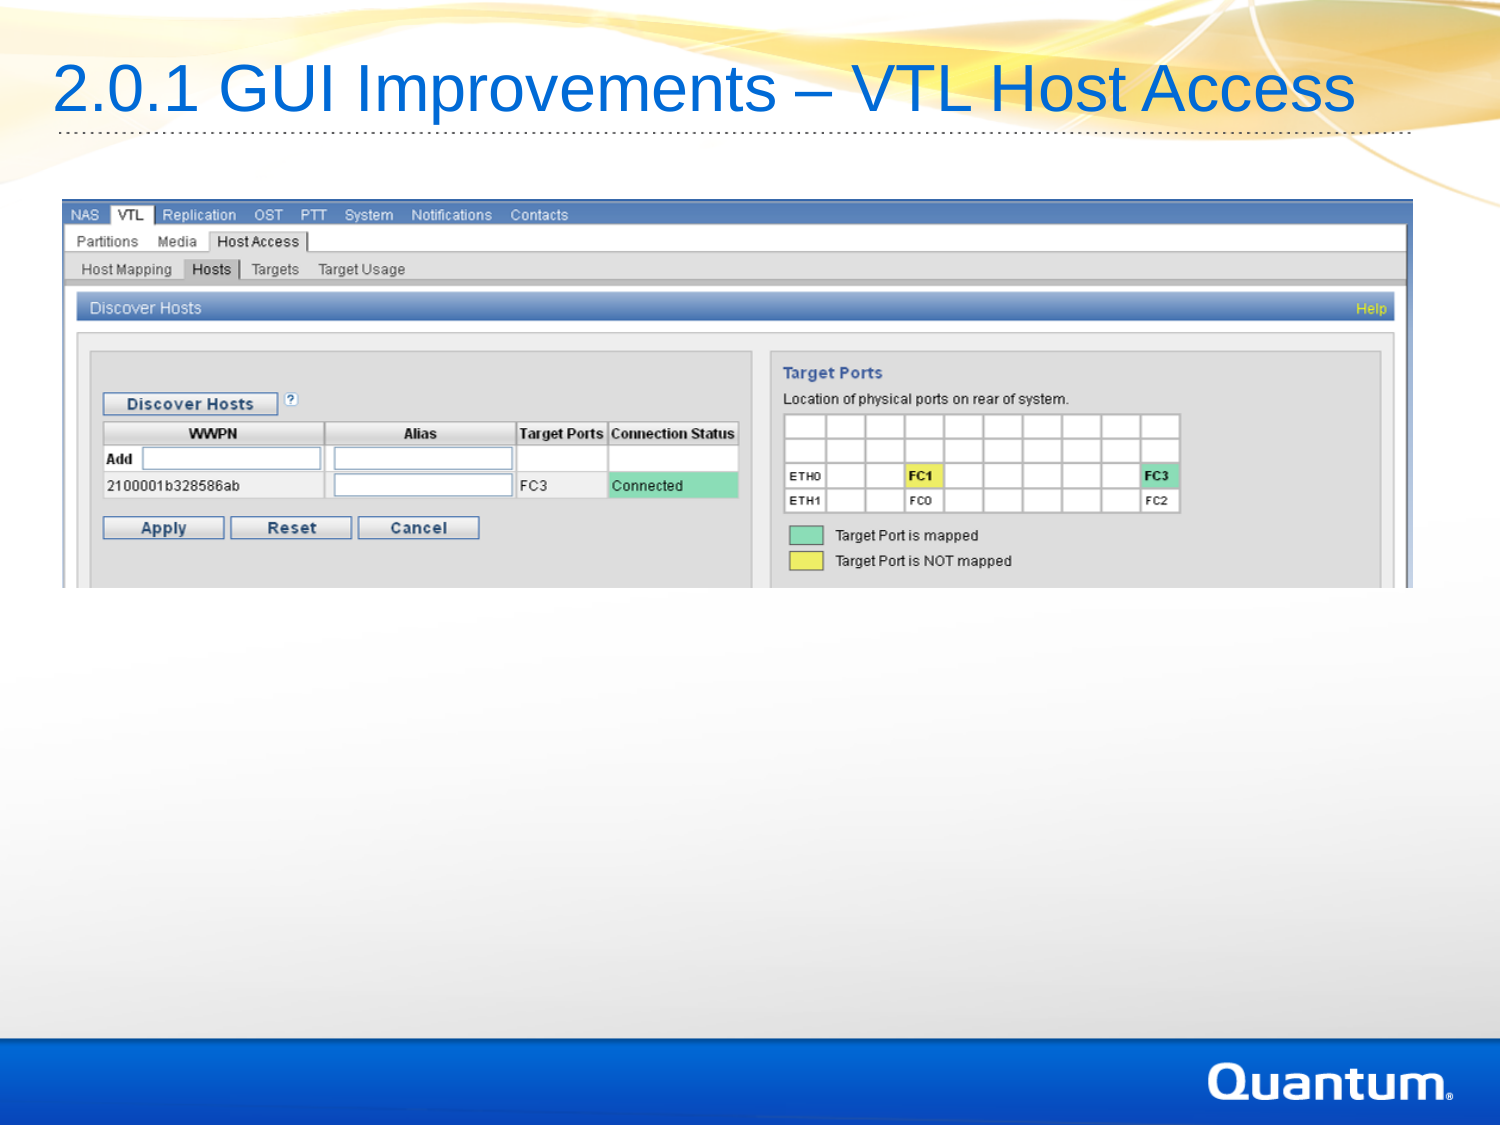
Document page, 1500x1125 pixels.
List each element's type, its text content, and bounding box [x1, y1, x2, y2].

picture [7, 125, 1488, 142]
title 2.0.1 GUI Improvements – VTL Host Access [37, 32, 1463, 138]
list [62, 199, 1413, 588]
